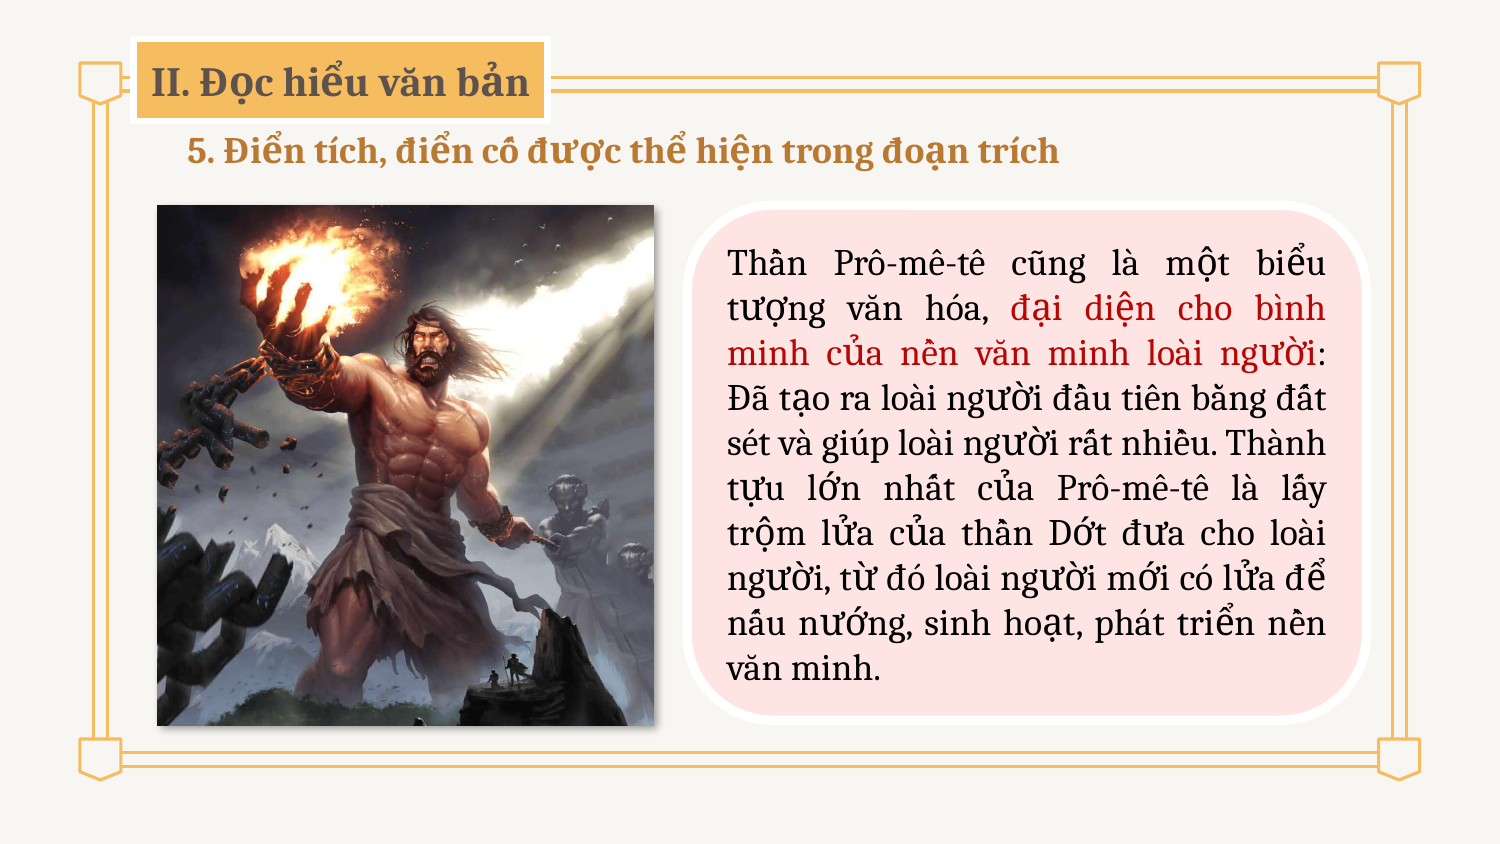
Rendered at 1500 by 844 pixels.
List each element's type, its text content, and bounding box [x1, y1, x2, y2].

text_box Thần Prô-mê-tê cũng là một biểu tượng văn hóa, đại diện cho bình minh của nền văn minh loài người: Đã tạo ra loài người đầu tiên bằng đất sét và giúp loài người rất nhiều. Thành tựu lớn nhất của Prô-mê-tê là lấy trộm lửa của thần Dớt đưa cho loài người, từ đó loài người mới có lửa để nấu nướng, sinh hoạt, phát triển nền văn minh. [687, 205, 1367, 721]
text_box II. Đọc hiểu văn bản [133, 39, 548, 122]
picture [157, 204, 654, 726]
text_box 5. Điển tích, điển cố được thể hiện trong đoạn trích [172, 118, 1285, 179]
